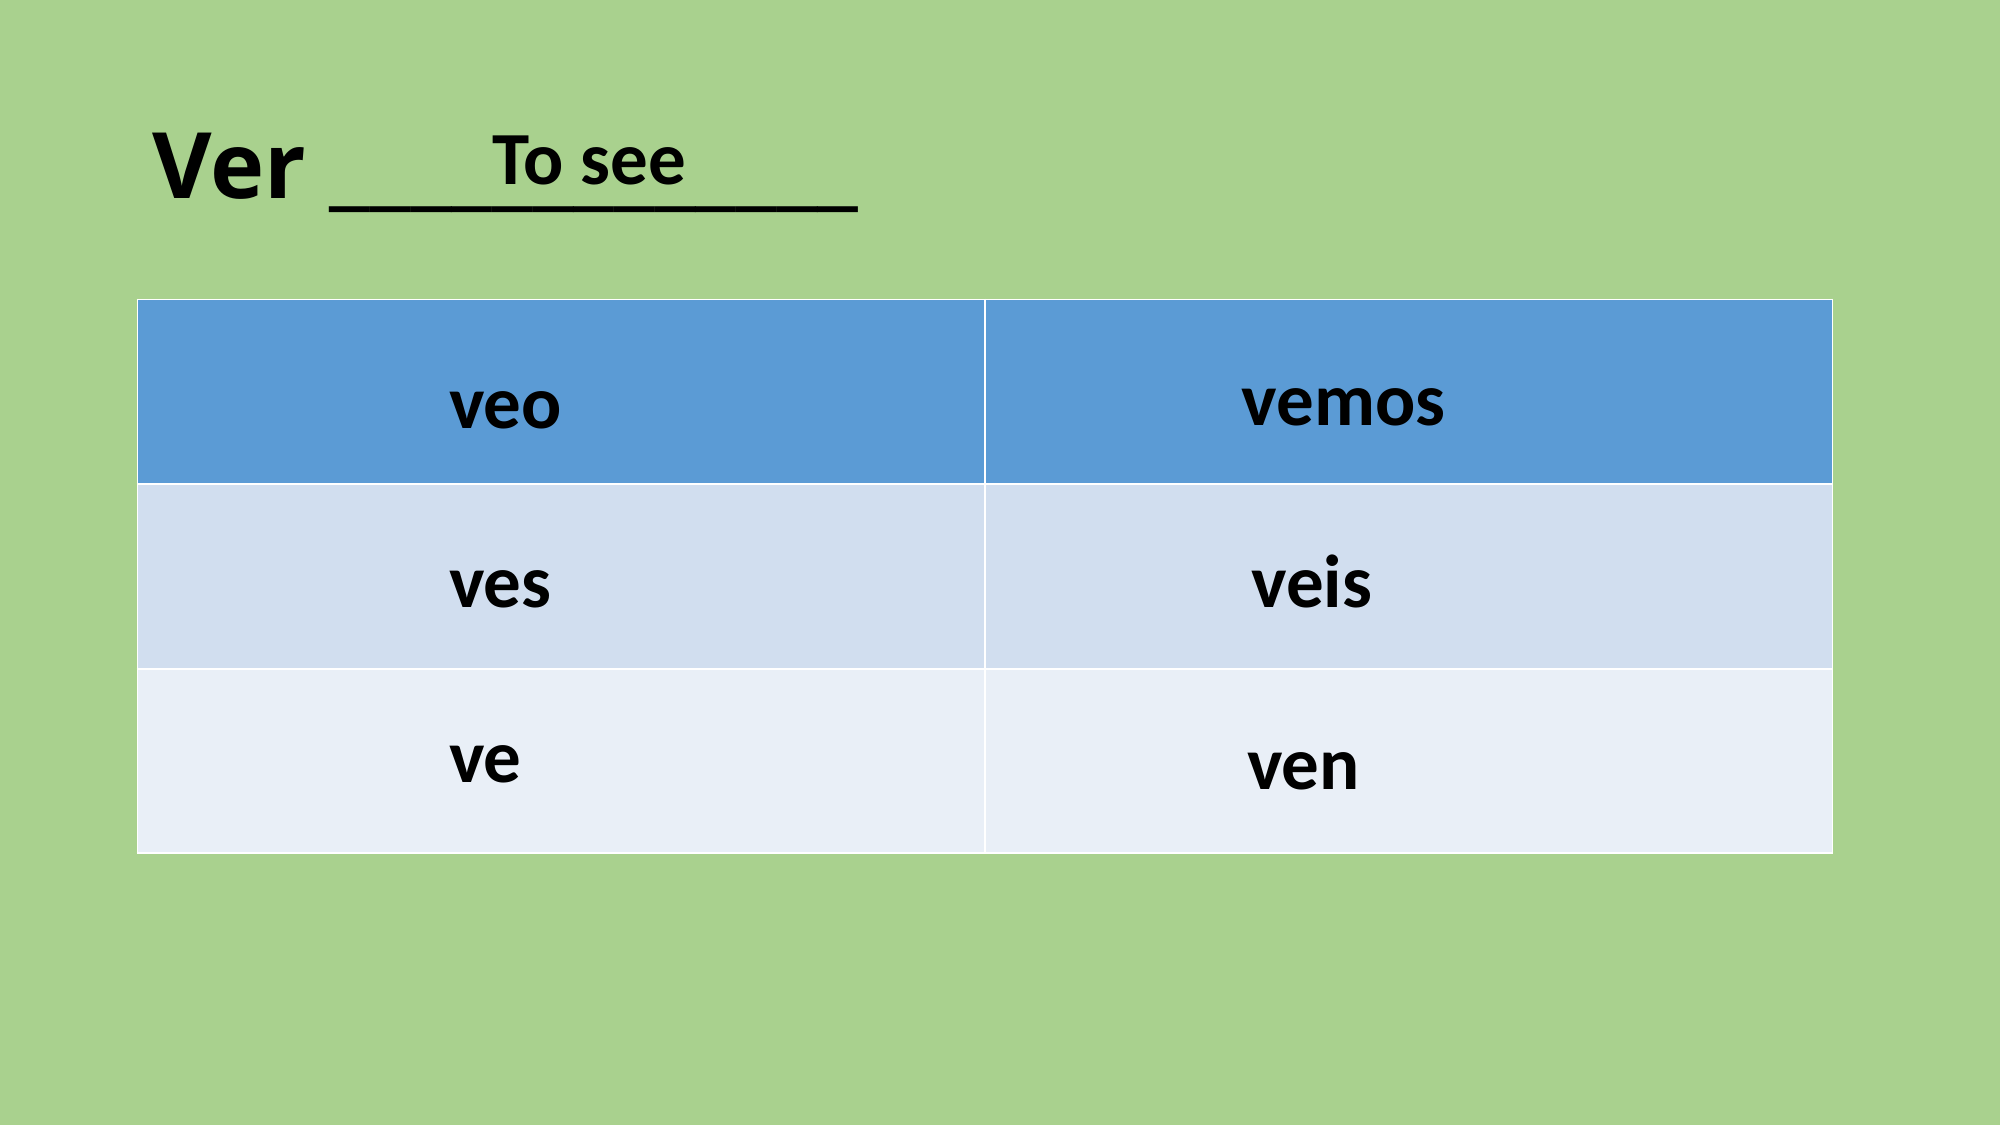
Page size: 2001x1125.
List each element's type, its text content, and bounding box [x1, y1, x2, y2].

table_cell [138, 670, 984, 852]
text_box ves [434, 524, 796, 630]
table_header [986, 300, 1832, 483]
text_box To see [478, 101, 923, 207]
table_cell [138, 485, 984, 668]
text_box ven [1232, 707, 1594, 812]
title Ver _____________ [137, 59, 1863, 278]
table_cell [986, 485, 1832, 668]
table_cell [986, 670, 1832, 852]
text_box veis [1236, 524, 1598, 630]
text_box ve [434, 700, 796, 806]
text_box veo [434, 346, 796, 452]
text_box vemos [1226, 342, 1588, 448]
table_header [138, 300, 984, 483]
